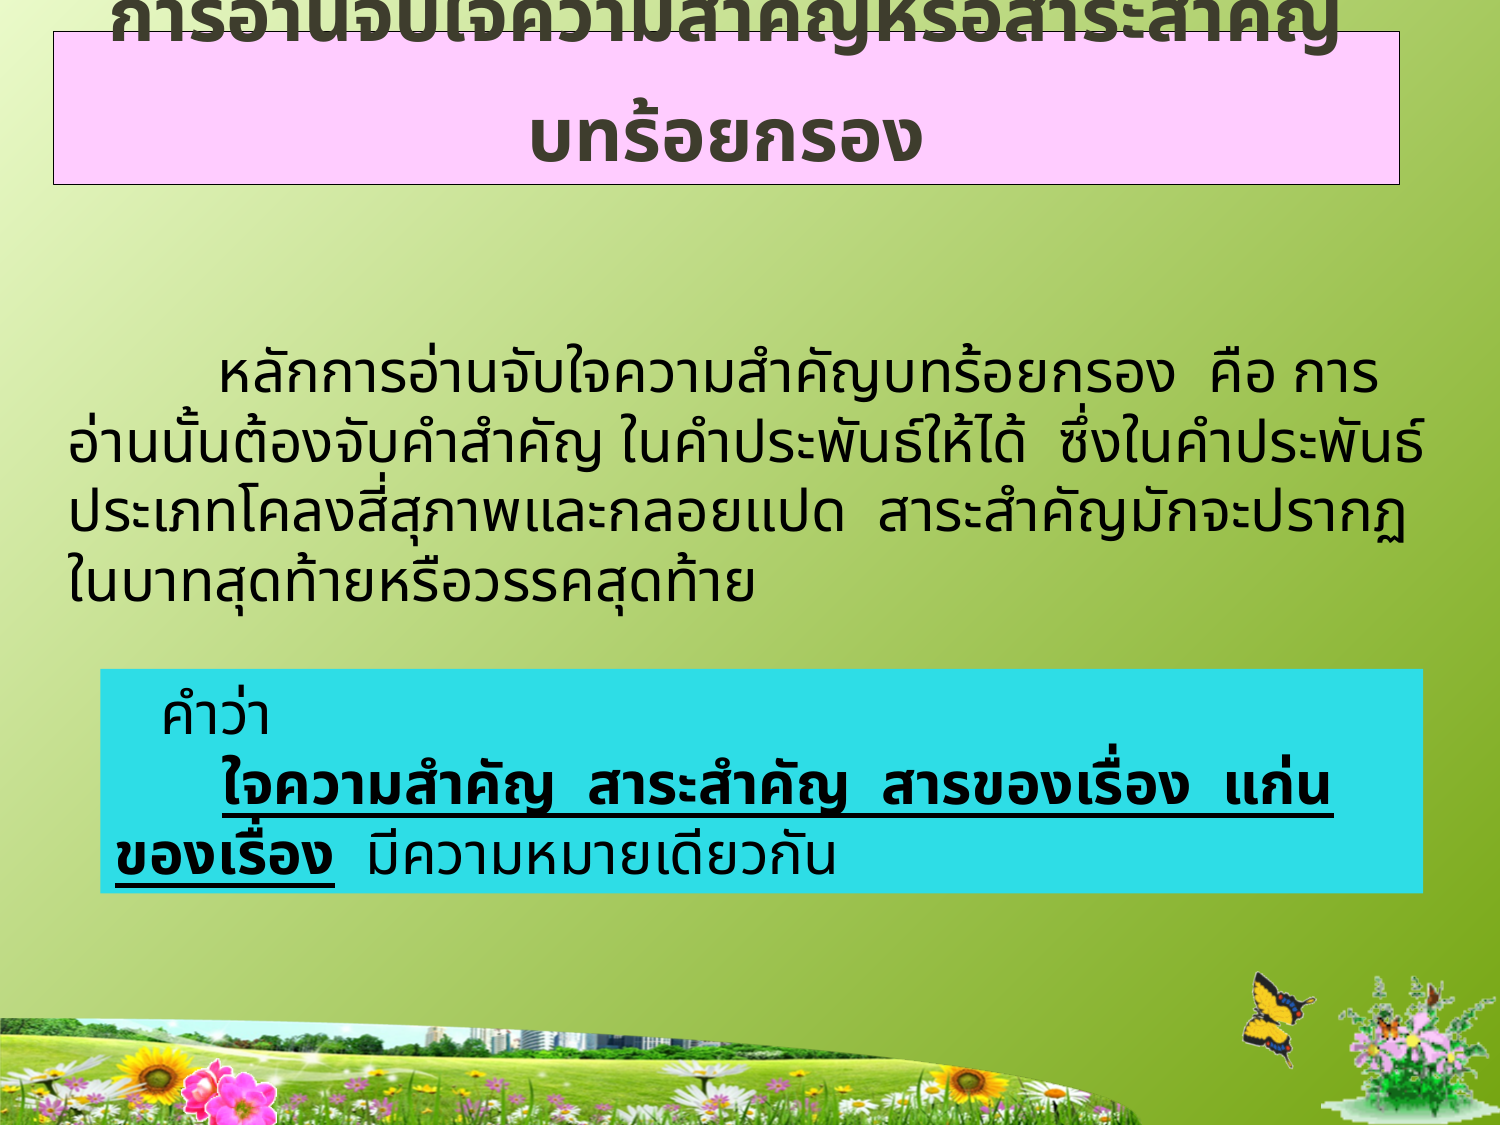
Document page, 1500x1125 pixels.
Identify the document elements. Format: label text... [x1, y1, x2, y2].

title การอ่านจับใจความสำคัญหรือสาระสำคัญบทร้อยกรอง [53, 30, 1400, 185]
picture [0, 1018, 1142, 1125]
text_box หลักการอ่านจับใจความสำคัญบทร้อยกรอง คือ การอ่านนั้นต้องจับคำสำคัญ ในคำประพันธ์ให้ได้ ซึ่งในคำประพันธ์ประเภทโคลงสี่สุภาพและกลอยแปด สาระสำคัญมักจะปรากฏ ในบาทสุดท้ายหรือวรรคสุดท้าย [53, 326, 1447, 691]
picture [1216, 952, 1500, 1125]
text_box คำว่า ใจความสำคัญ สาระสำคัญ สารของเรื่อง แก่นของเรื่อง มีความหมายเดียวกัน [100, 668, 1424, 894]
